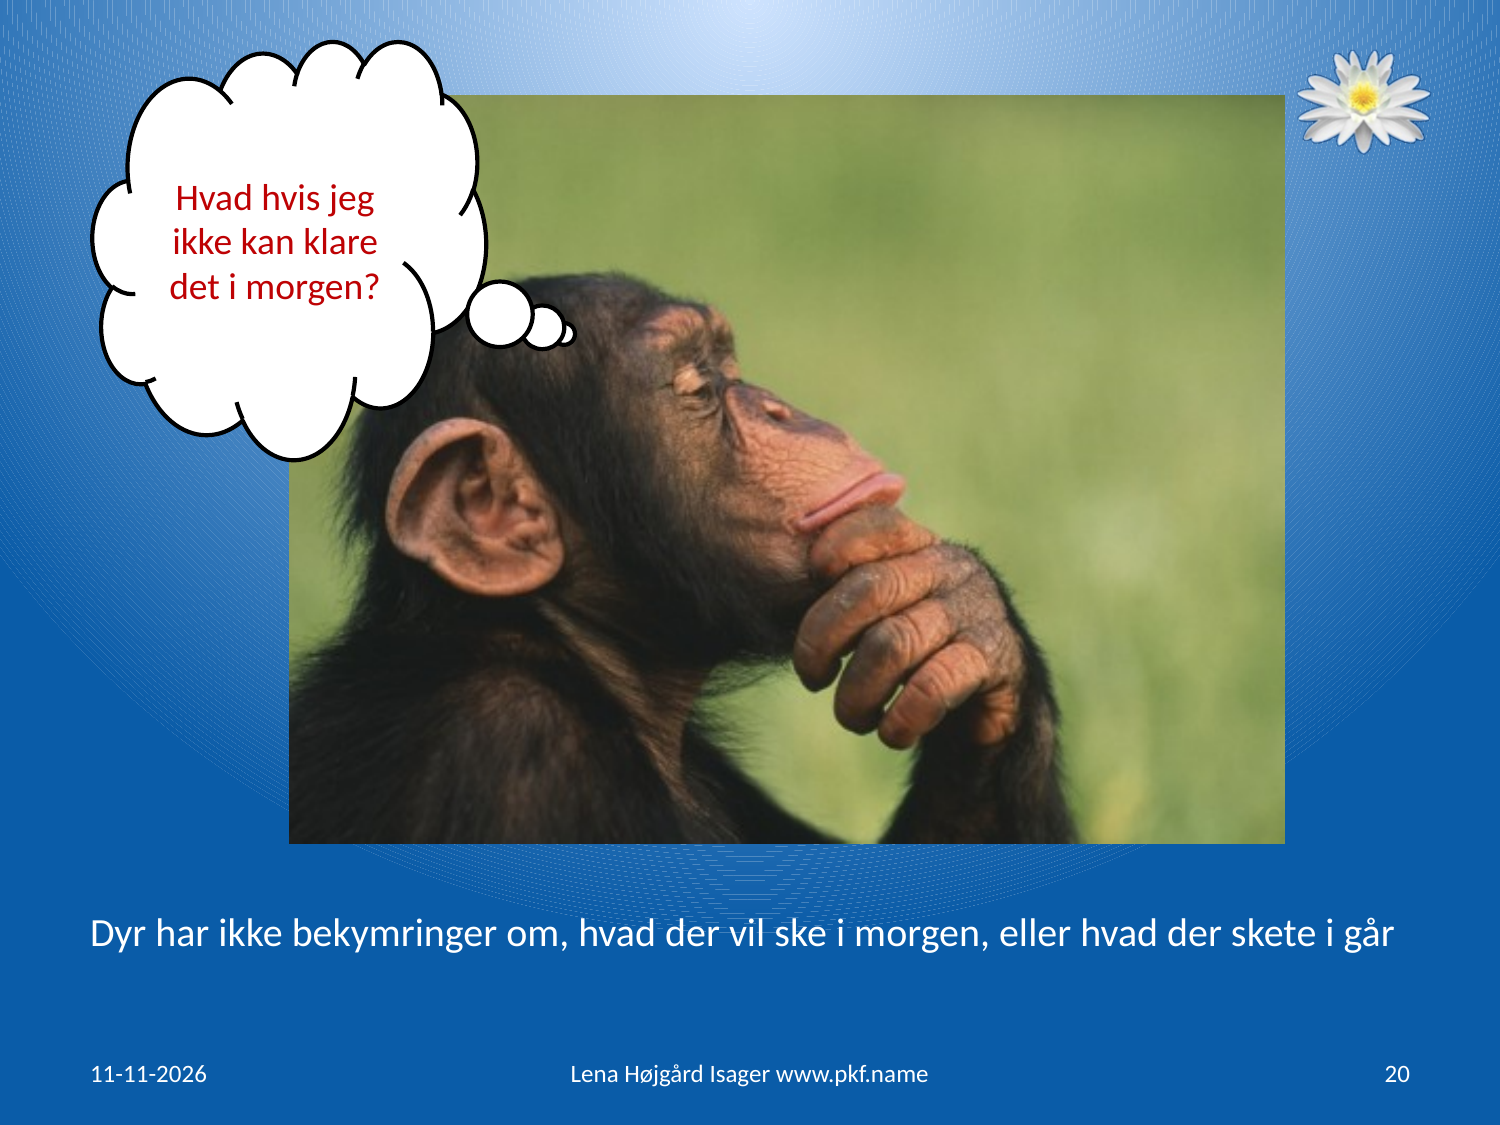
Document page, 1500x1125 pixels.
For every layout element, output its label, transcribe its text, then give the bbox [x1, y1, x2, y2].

list Dyr har ikke bekymringer om, hvad der vil ske i morgen, eller hvad der skete i går [75, 843, 1425, 1005]
picture [288, 39, 1441, 844]
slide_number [75, 1042, 425, 1103]
footer Lena Højgård Isager www.pkf.name [512, 1042, 988, 1103]
slide_number 20 [1074, 1042, 1425, 1103]
text_box Hvad hvis jeg ikke kan klare det i morgen? [90, 39, 446, 462]
